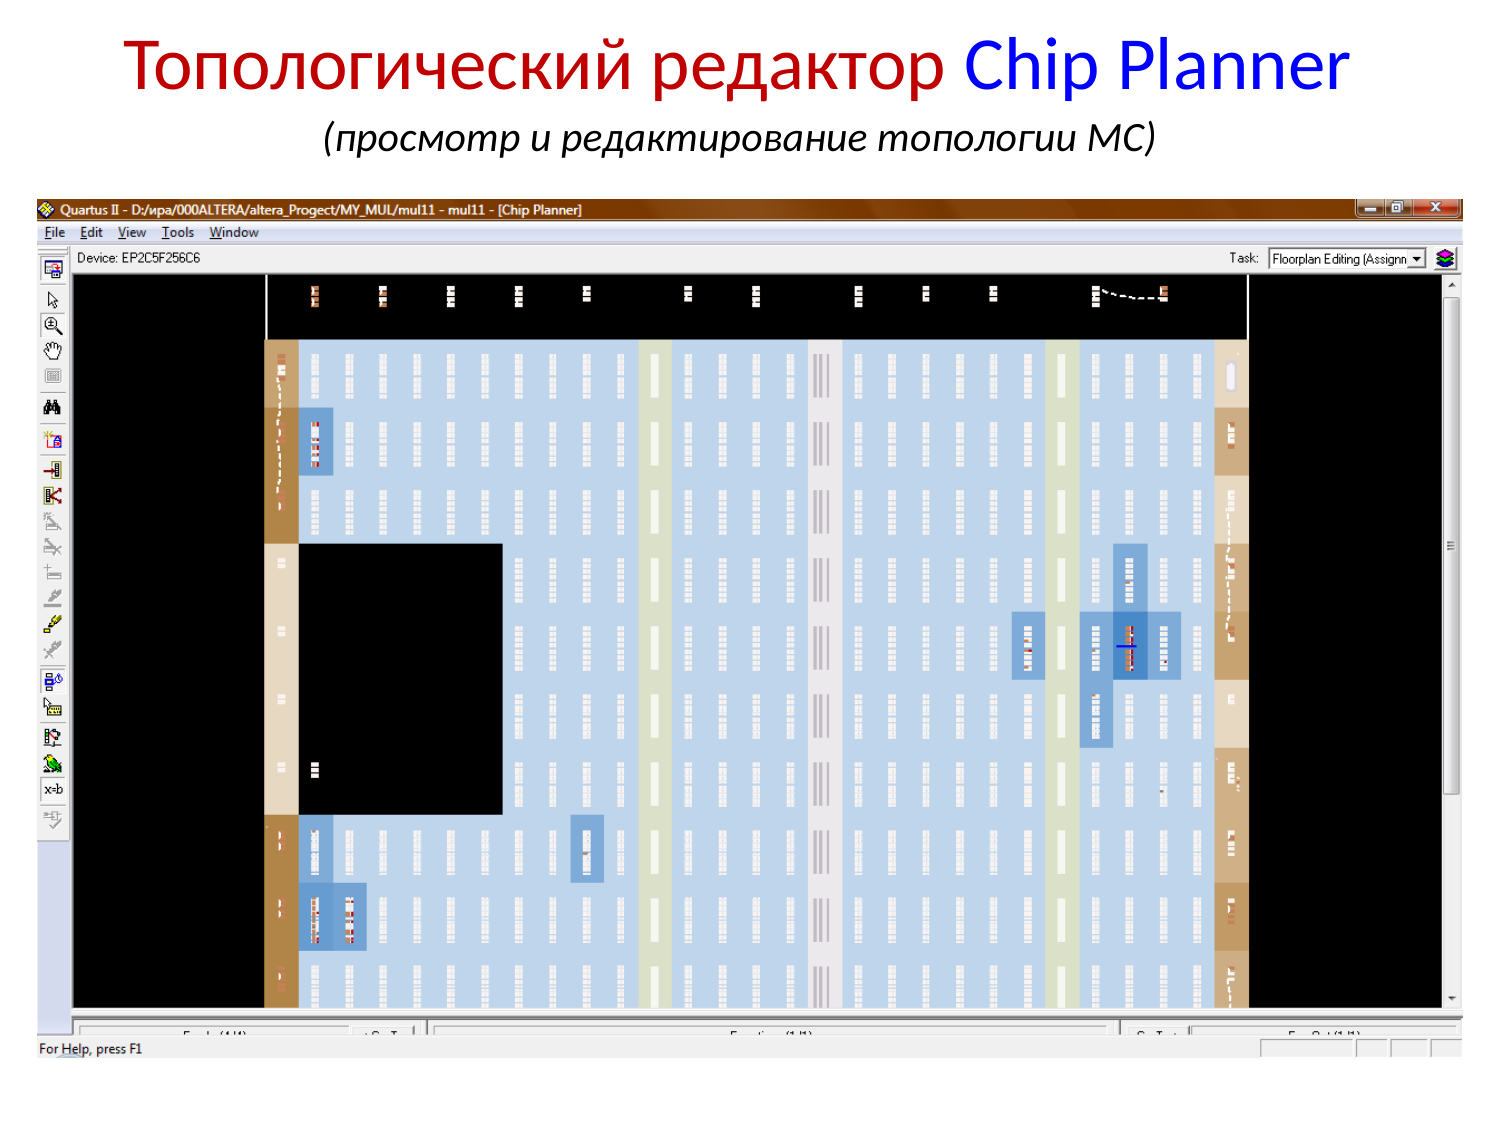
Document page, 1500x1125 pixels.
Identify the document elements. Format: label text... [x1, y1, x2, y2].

title Топологический редактор Chip Planner [33, 19, 1459, 100]
picture [37, 199, 1463, 1058]
list (просмотр и редактирование топологии МС) [64, 101, 1415, 178]
